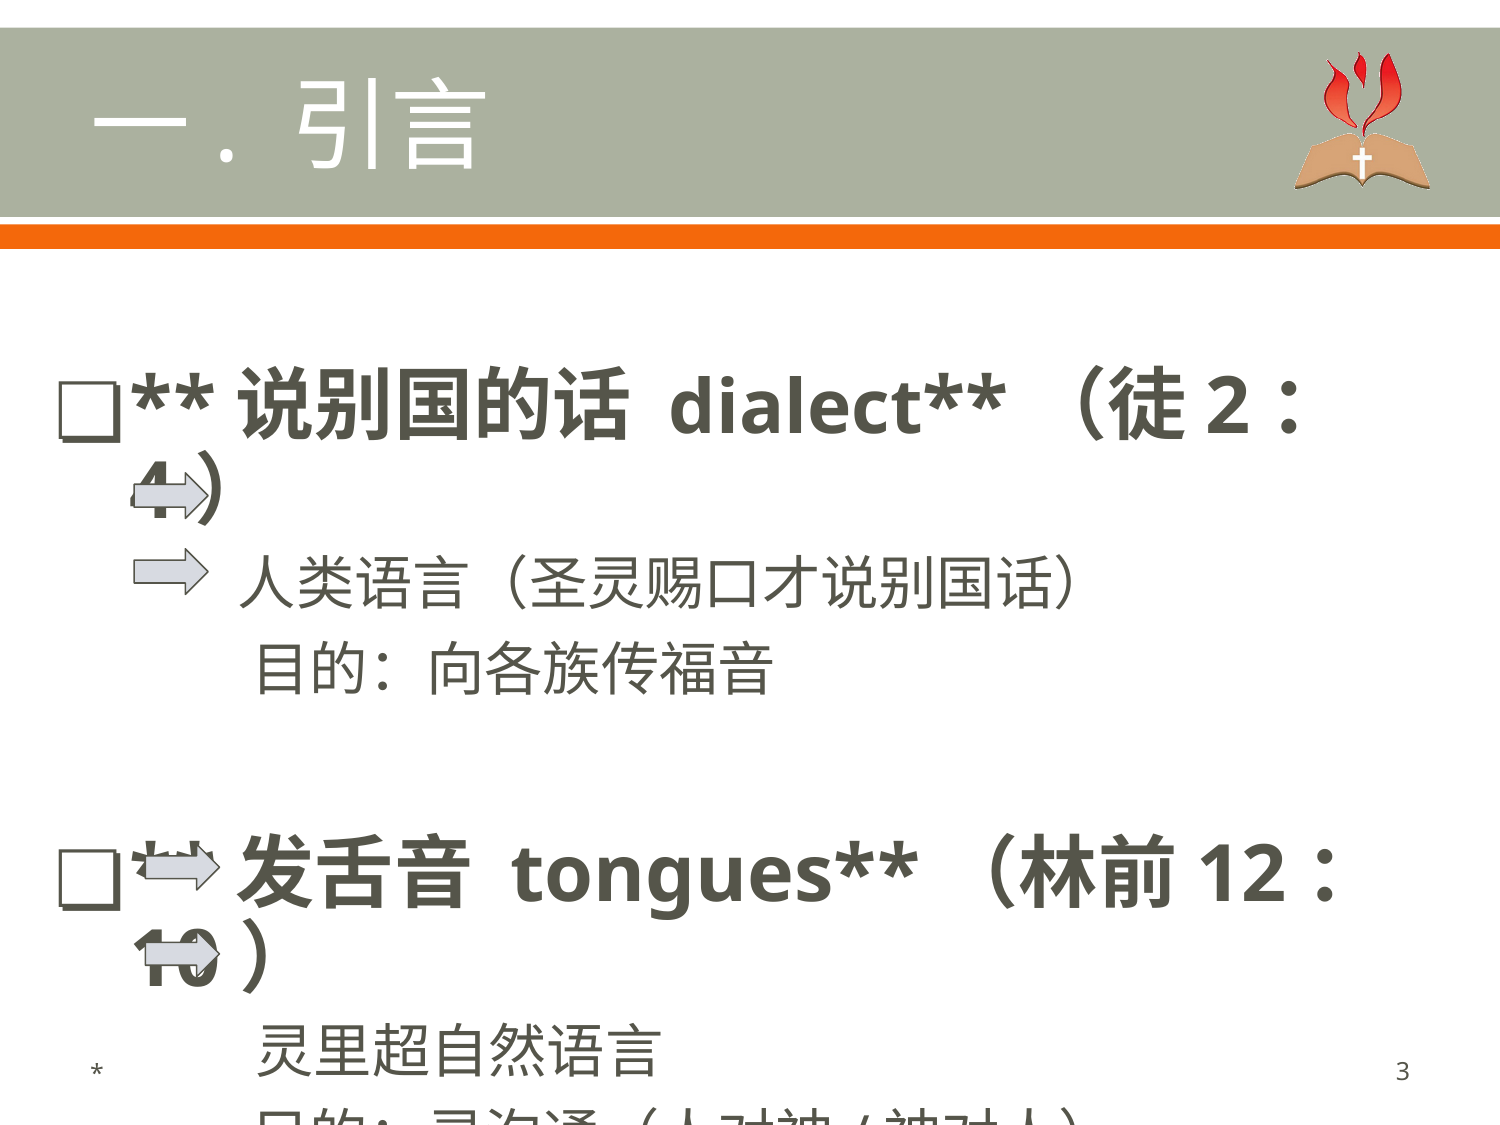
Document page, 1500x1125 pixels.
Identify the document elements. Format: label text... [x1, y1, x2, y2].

picture [1289, 46, 1434, 192]
text_box [145, 931, 220, 977]
list **说别国的话 dialect**（徒2：4） 人类语言（圣灵赐口才说别国话） 目的：向各族传福音 **发舌音 tongues**（林前12：10） 灵里超自然语言 目的：灵沟通（人对神/神对人） [40, 262, 1482, 1125]
text_box [145, 844, 220, 890]
title 一. 引言 [75, 29, 1278, 213]
text_box * [75, 1042, 425, 1103]
text_box [134, 548, 209, 595]
text_box ‹#› [1074, 1042, 1425, 1103]
text_box [134, 472, 209, 519]
